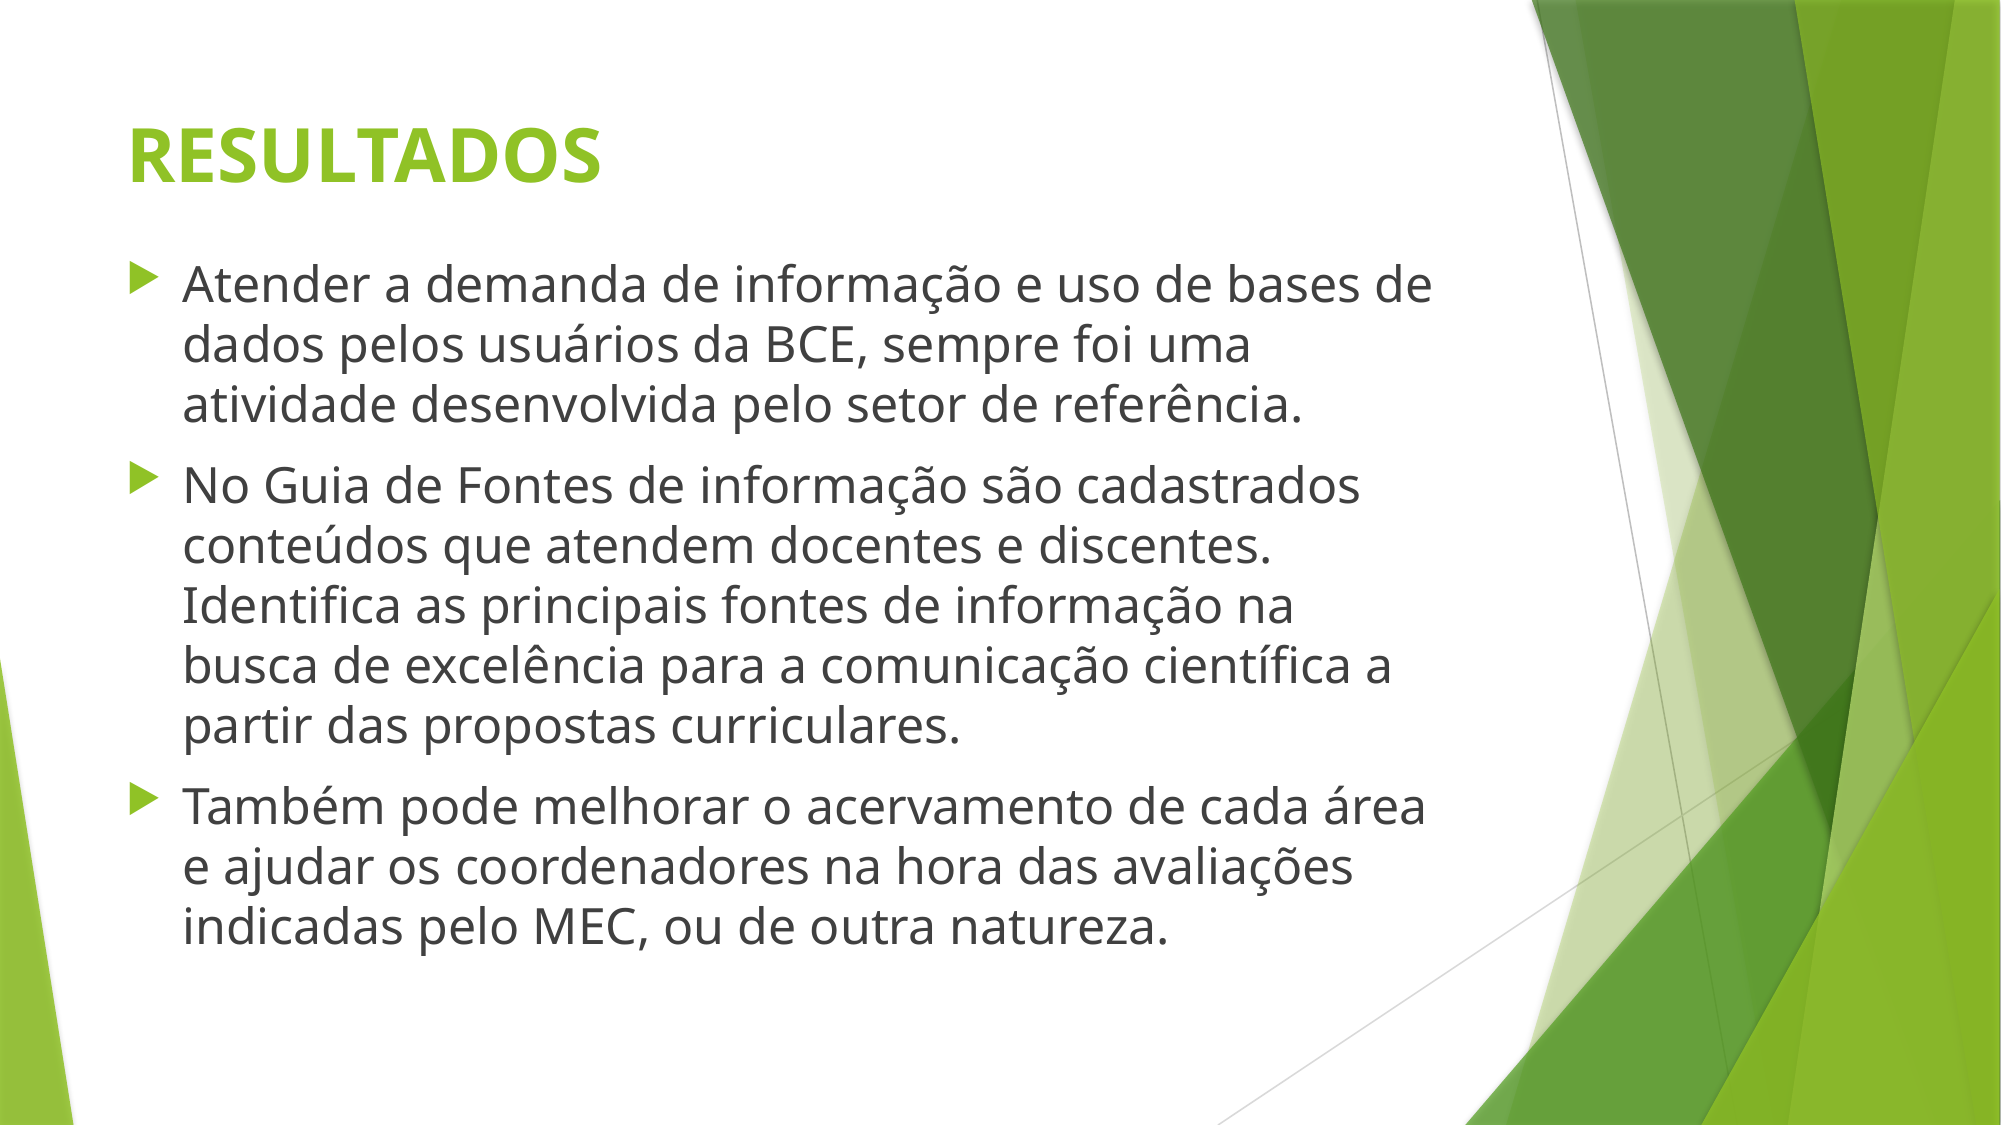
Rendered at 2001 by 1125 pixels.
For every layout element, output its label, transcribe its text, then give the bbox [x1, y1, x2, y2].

list Atender a demanda de informação e uso de bases de dados pelos usuários da BCE, sempre foi uma atividade desenvolvida pelo setor de referência. No Guia de Fontes de informação são cadastrados conteúdos que atendem docentes e discentes. Identifica as principais fontes de informação na busca de excelência para a comunicação científica a partir das propostas curriculares. Também pode melhorar o acervamento de cada área e ajudar os coordenadores na hora das avaliações indicadas pelo MEC, ou de outra natureza. [111, 245, 1460, 992]
title RESULTADOS [111, 99, 1522, 317]
